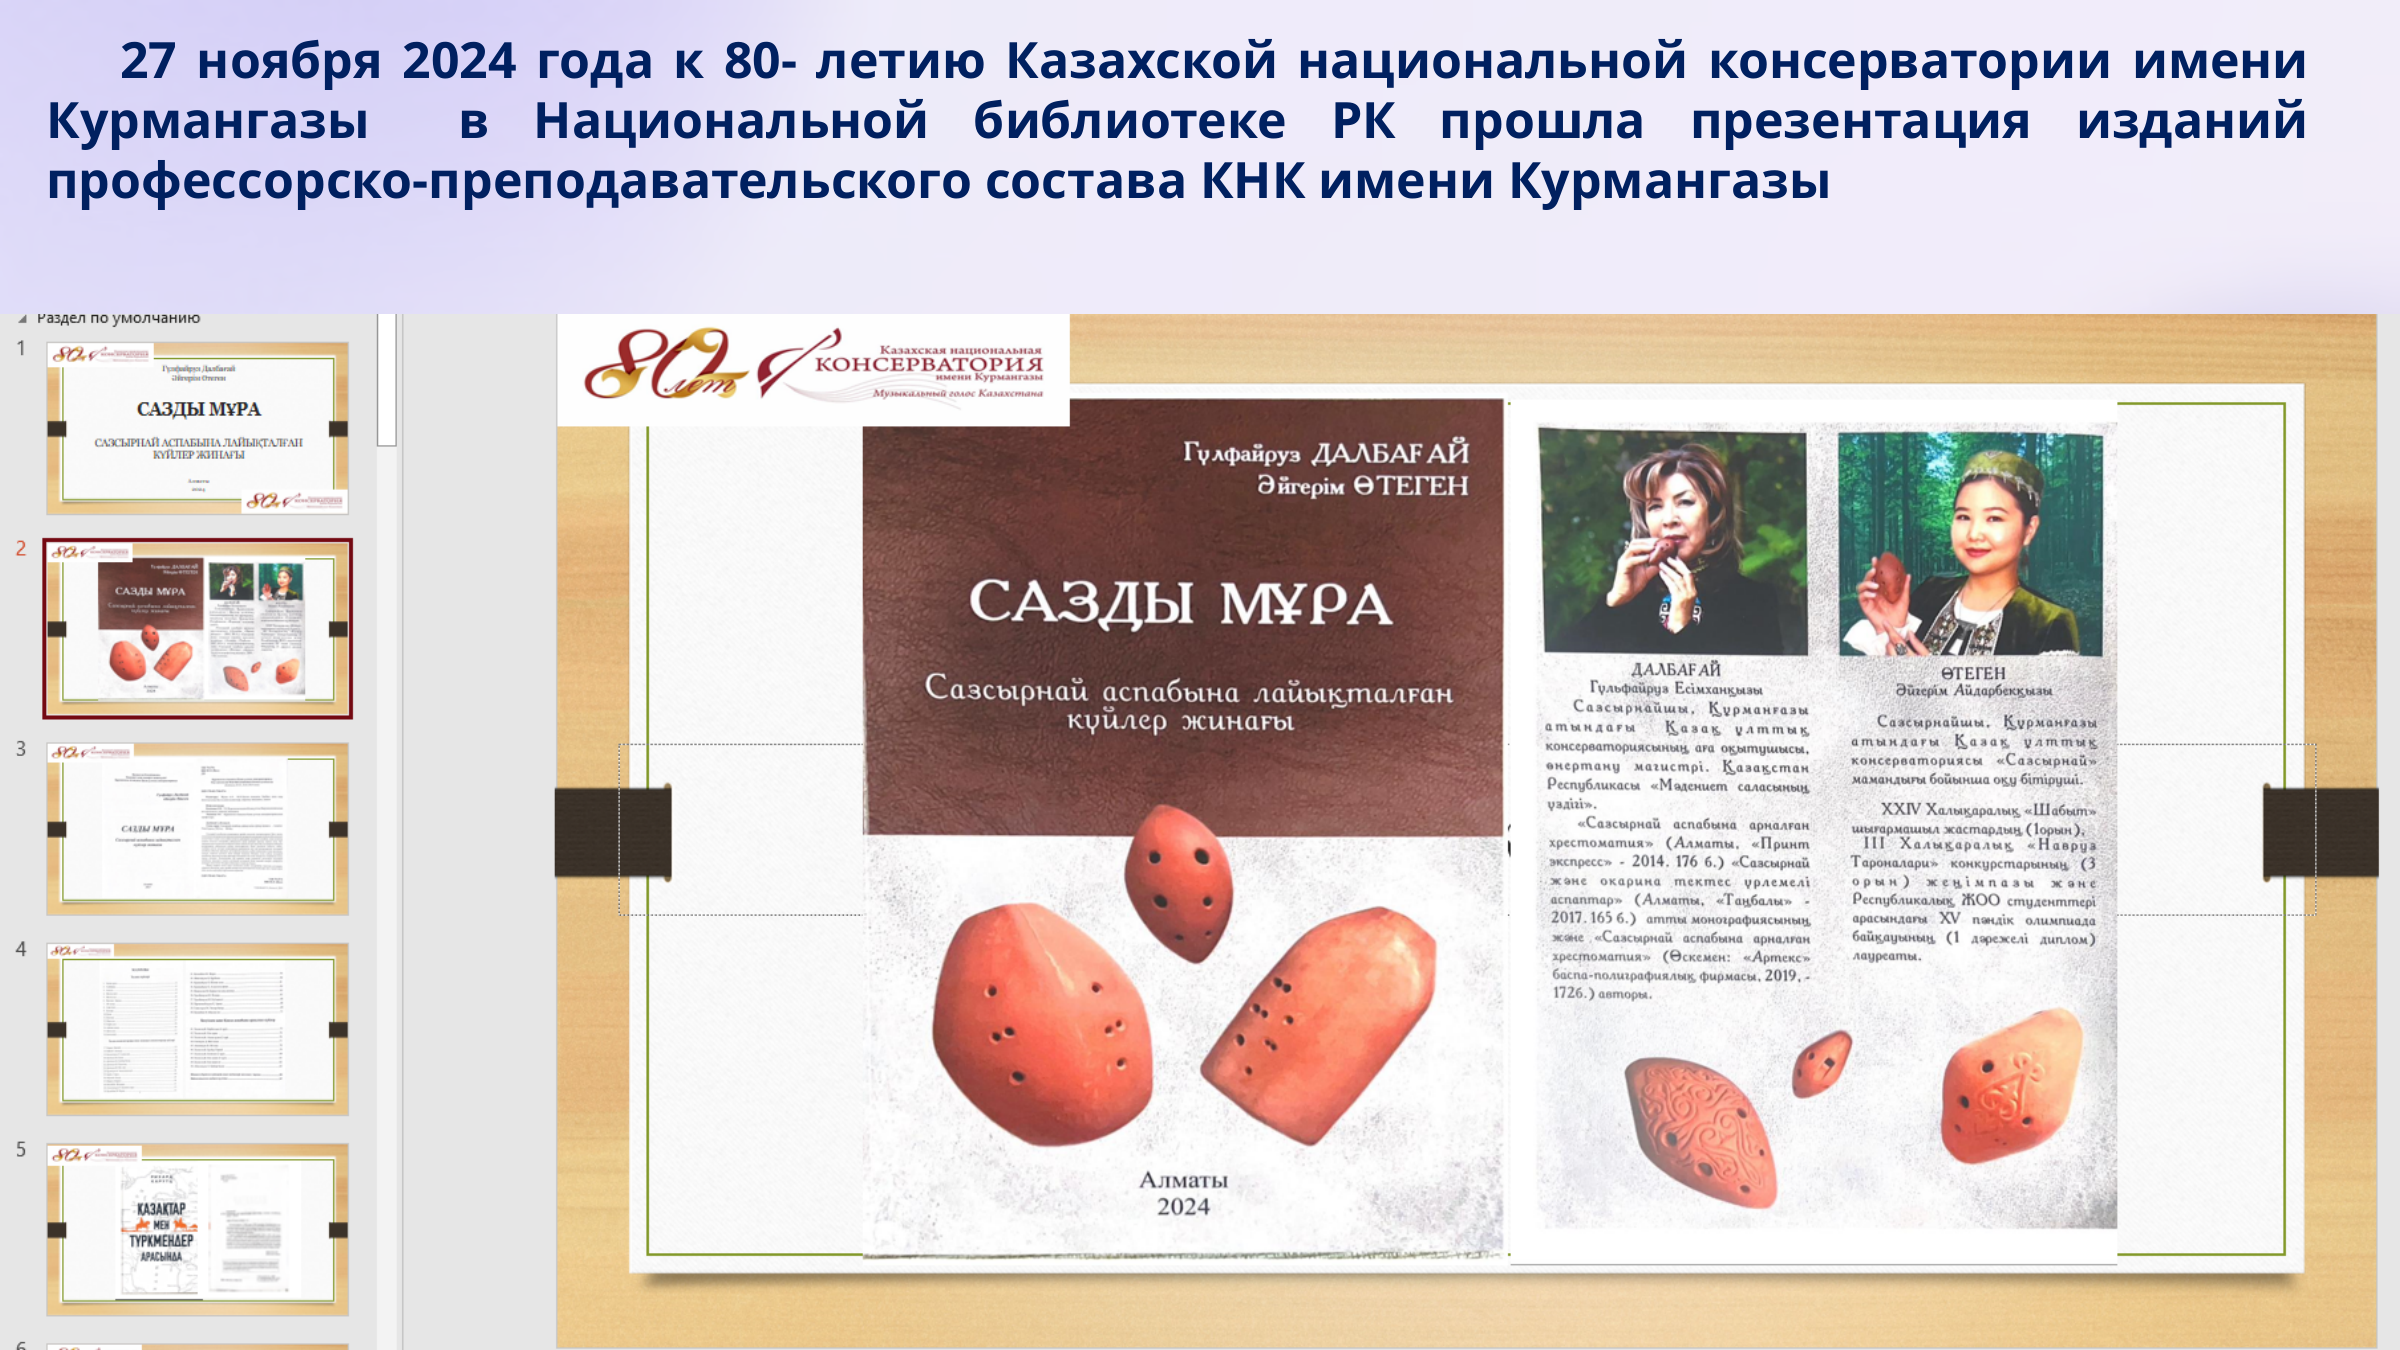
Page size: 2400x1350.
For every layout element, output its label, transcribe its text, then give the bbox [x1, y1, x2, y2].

picture [0, 314, 2400, 1350]
text_box 27 ноября 2024 года к 80- летию Казахской национальной консерватории имени Курмангазы в Национальной библиотеке РК прошла презентация изданий профессорско-преподавательского состава КНК имени Курмангазы [31, 21, 2325, 216]
